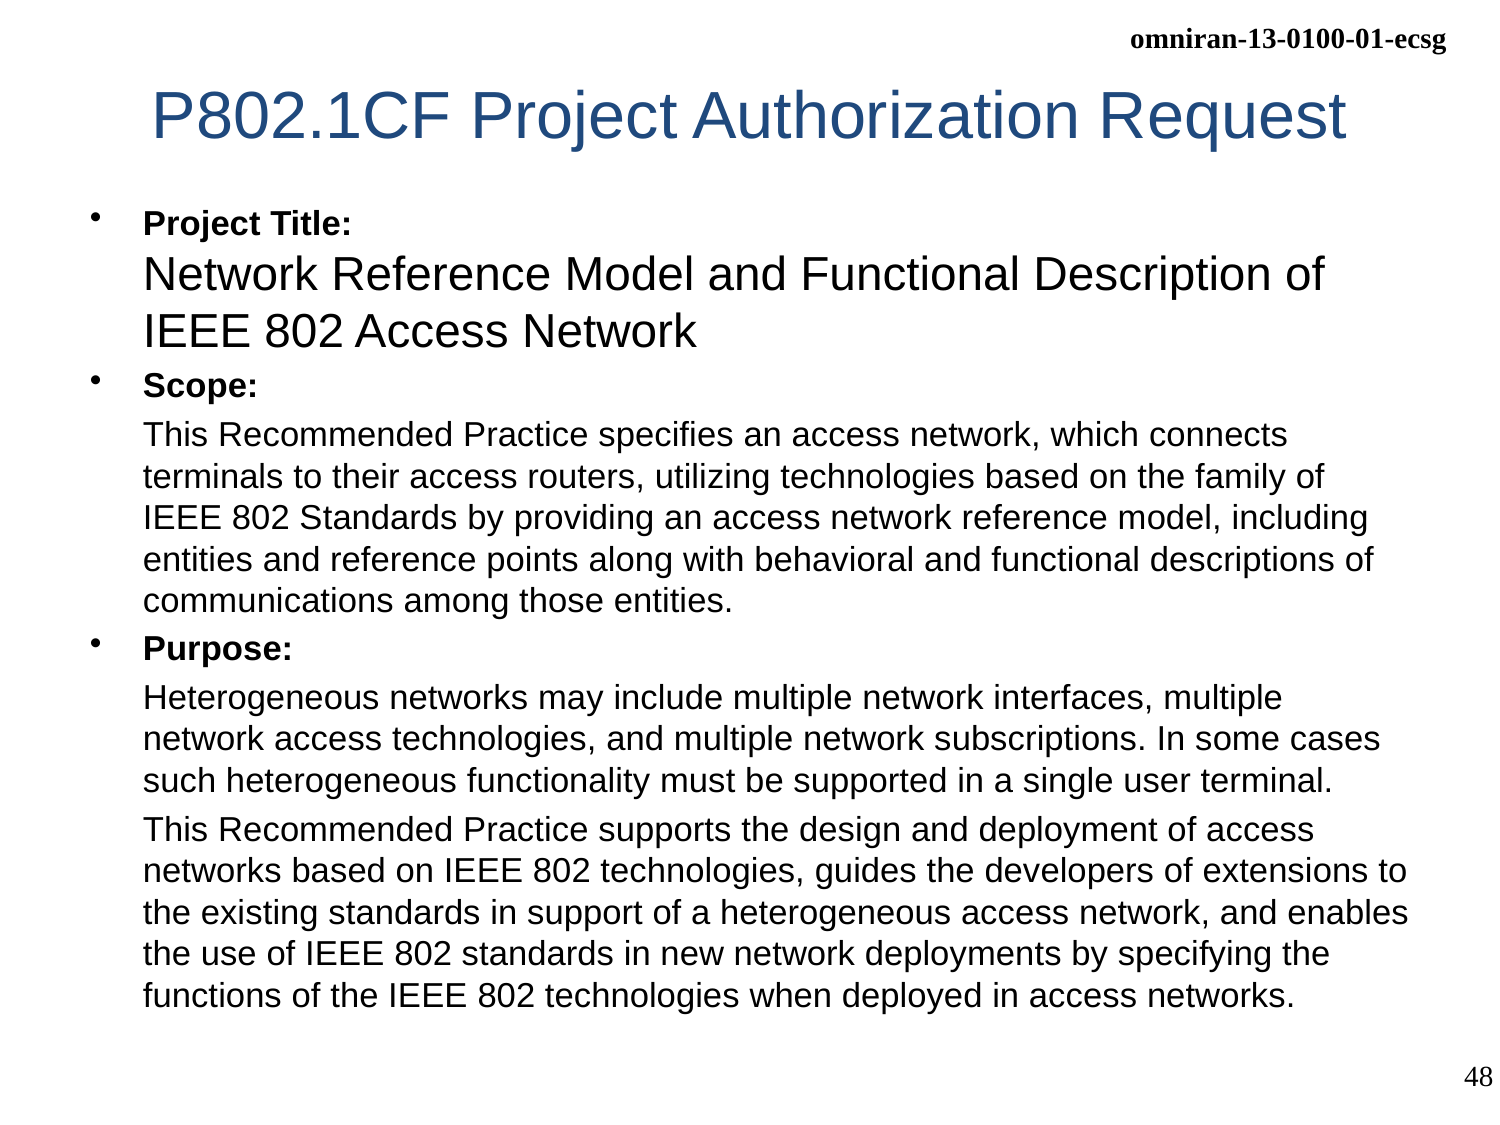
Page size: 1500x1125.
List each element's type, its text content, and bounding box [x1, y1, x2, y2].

title P802.1CF Project Authorization Request [75, 45, 1425, 179]
list Project Title: Network Reference Model and Functional Description of IEEE 802 Access Network Scope: This Recommended Practice specifies an access network, which connects terminals to their access routers, utilizing technologies based on the family of IEEE 802 Standards by providing an access network reference model, including entities and reference points along with behavioral and functional descriptions of communications among those entities. Purpose: Heterogeneous networks may include multiple network interfaces, multiple network access technologies, and multiple network subscriptions. In some cases such heterogeneous functionality must be supported in a single user terminal. This Recommended Practice supports the design and deployment of access networks based on IEEE 802 technologies, guides the developers of extensions to the existing standards in support of a heterogeneous access network, and enables the use of IEEE 802 standards in new network deployments by specifying the functions of the IEEE 802 technologies when deployed in access networks. [75, 193, 1425, 1050]
